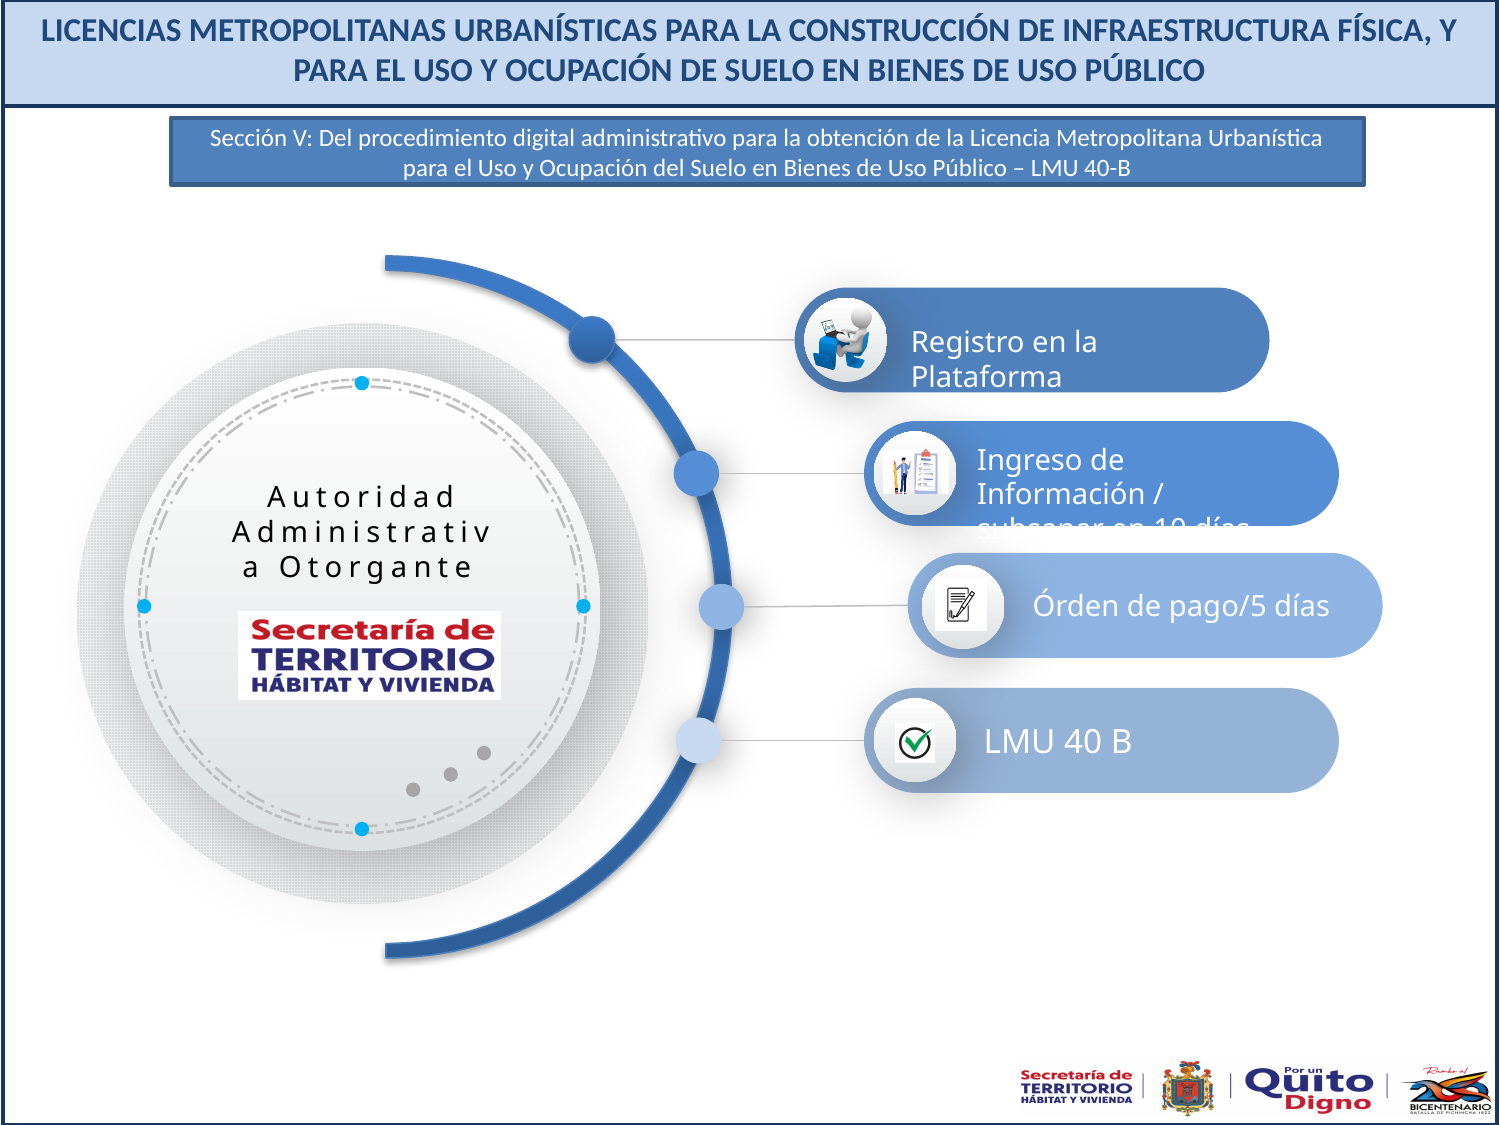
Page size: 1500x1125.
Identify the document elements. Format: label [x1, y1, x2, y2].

picture [895, 723, 935, 763]
text_box [1, 108, 1499, 1125]
picture [934, 578, 988, 631]
picture [882, 449, 949, 494]
picture [237, 610, 501, 700]
picture [1018, 1060, 1495, 1118]
text_box [76, 255, 1383, 959]
picture [791, 303, 890, 371]
text_box [1, 0, 1499, 108]
